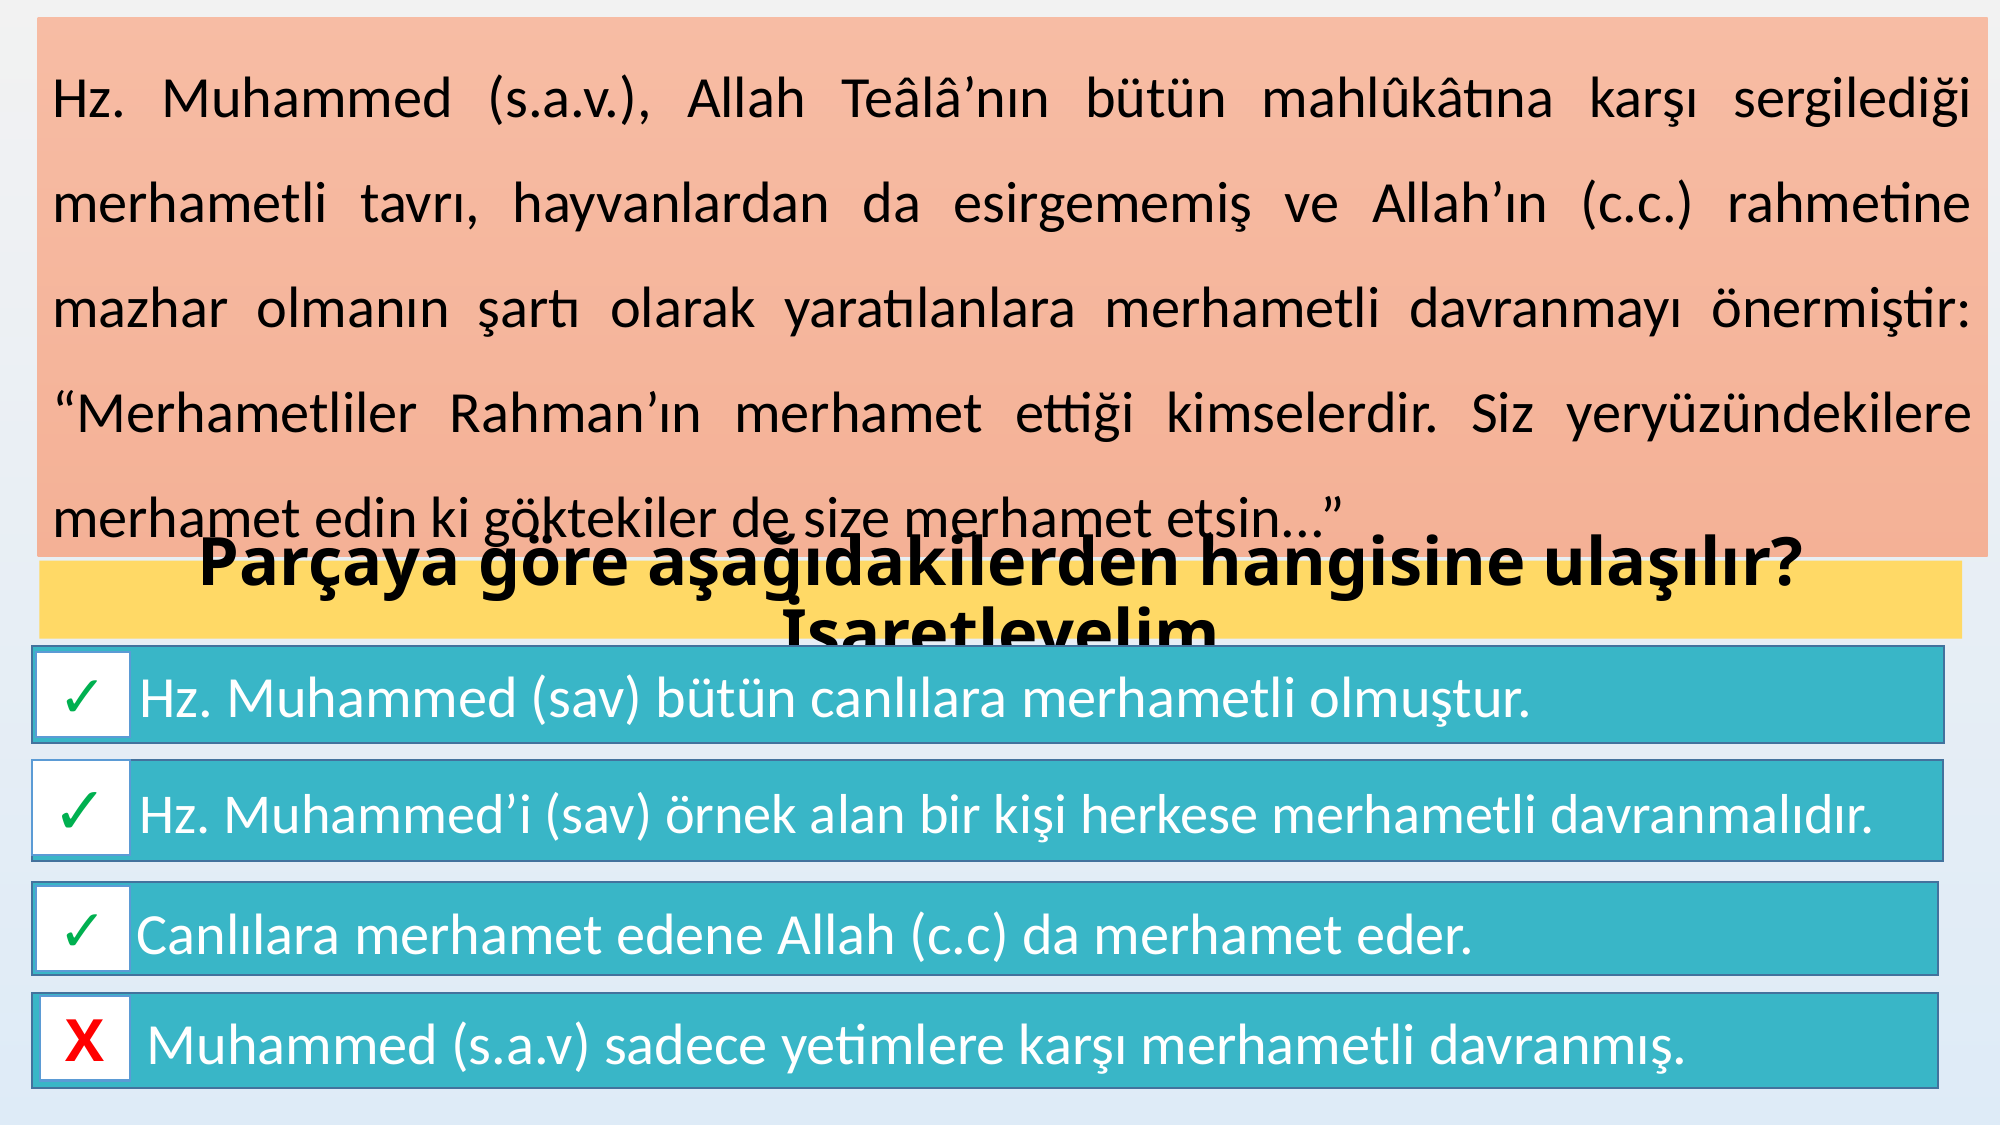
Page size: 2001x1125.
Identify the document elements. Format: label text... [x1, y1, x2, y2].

text_box ✓ [31, 759, 131, 856]
text_box Hz. Muhammed (s.a.v.), Allah Teâlâ’nın bütün mahlûkâtına karşı sergilediği merhametli tavrı, hayvanlardan da esirgememiş ve Allah’ın (c.c.) rahmetine mazhar olmanın şartı olarak yaratılanlara merhametli davranmayı önermiştir: “Merhametliler Rahman’ın merhamet ettiği kimselerdir. Siz yeryüzündekilere merhamet edin ki göktekiler de size merhamet etsin...” [37, 17, 1988, 557]
text_box ✓ [35, 885, 131, 972]
title Parçaya göre aşağıdakilerden hangisine ulaşılır? İşaretleyelim [39, 560, 1963, 639]
text_box Hz. Muhammed (s.a.v) sadece yetimlere karşı merhametli davranmış. [31, 992, 1939, 1089]
text_box Hz. Muhammed’i (sav) örnek alan bir kişi herkese merhametli davranmalıdır. [31, 759, 1944, 862]
text_box Hz. Muhammed (sav) bütün canlılara merhametli olmuştur. [31, 645, 1945, 744]
text_box X [39, 995, 131, 1082]
text_box ✓ [35, 651, 131, 738]
text_box Canlılara merhamet edene Allah (c.c) da merhamet eder. [31, 881, 1939, 976]
